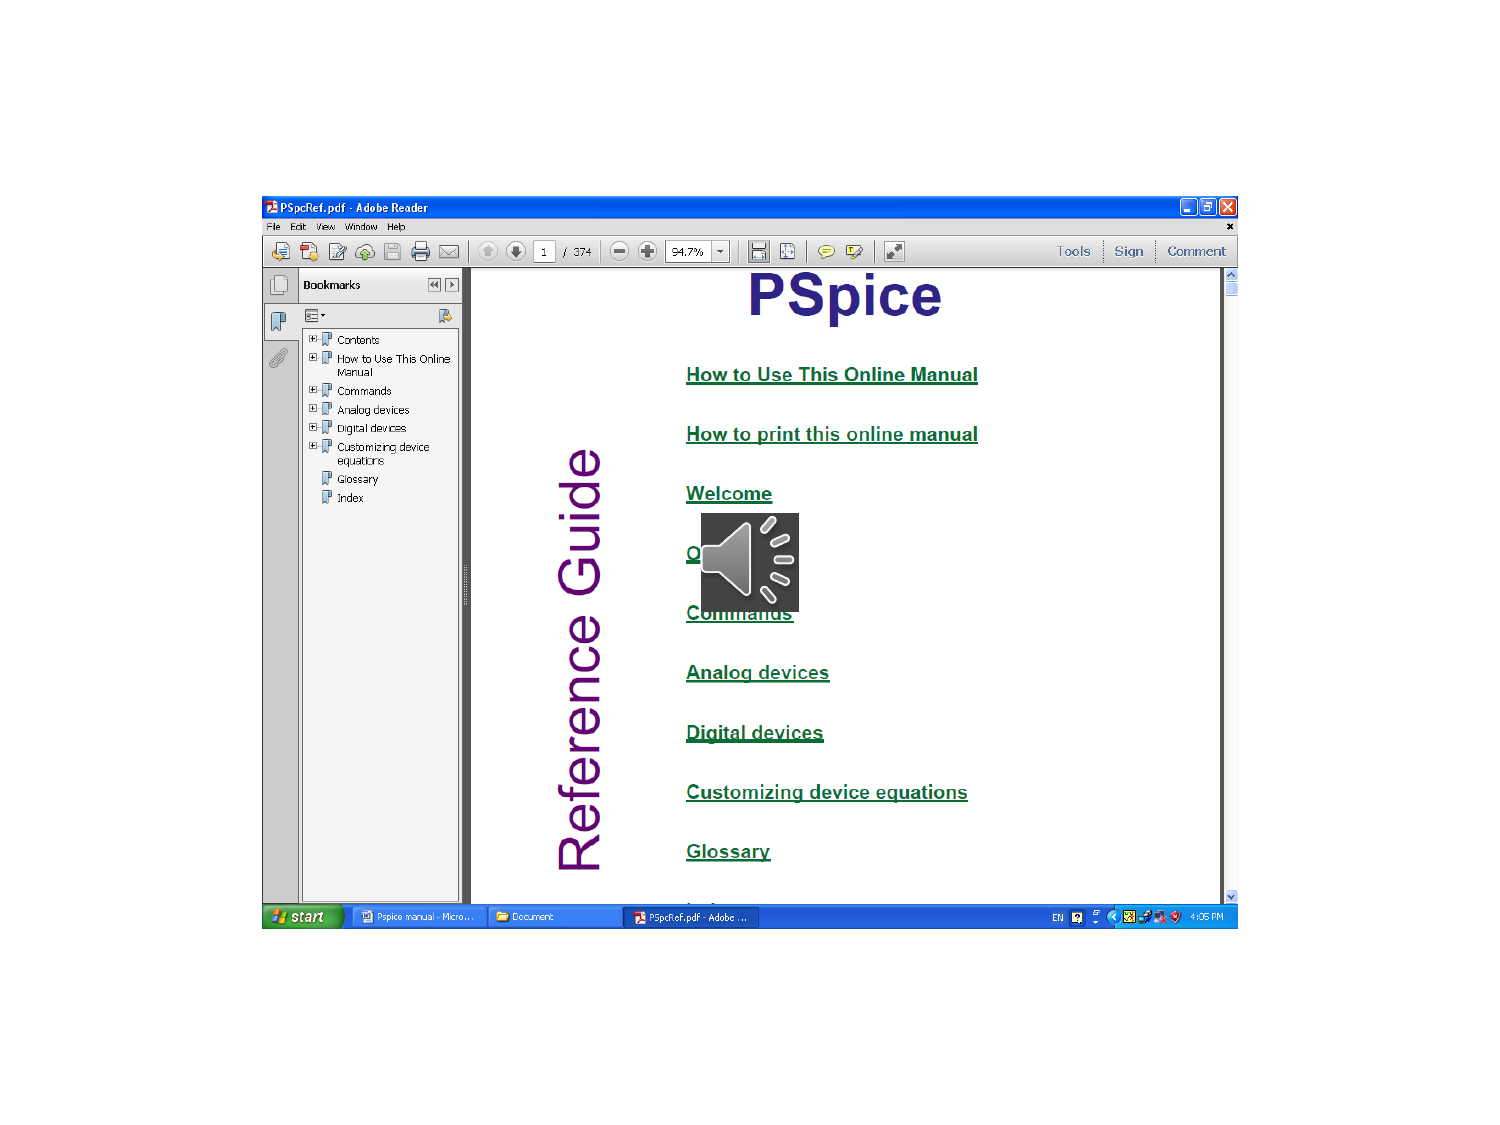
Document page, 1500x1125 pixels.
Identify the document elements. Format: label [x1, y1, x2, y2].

picture [262, 196, 1238, 929]
